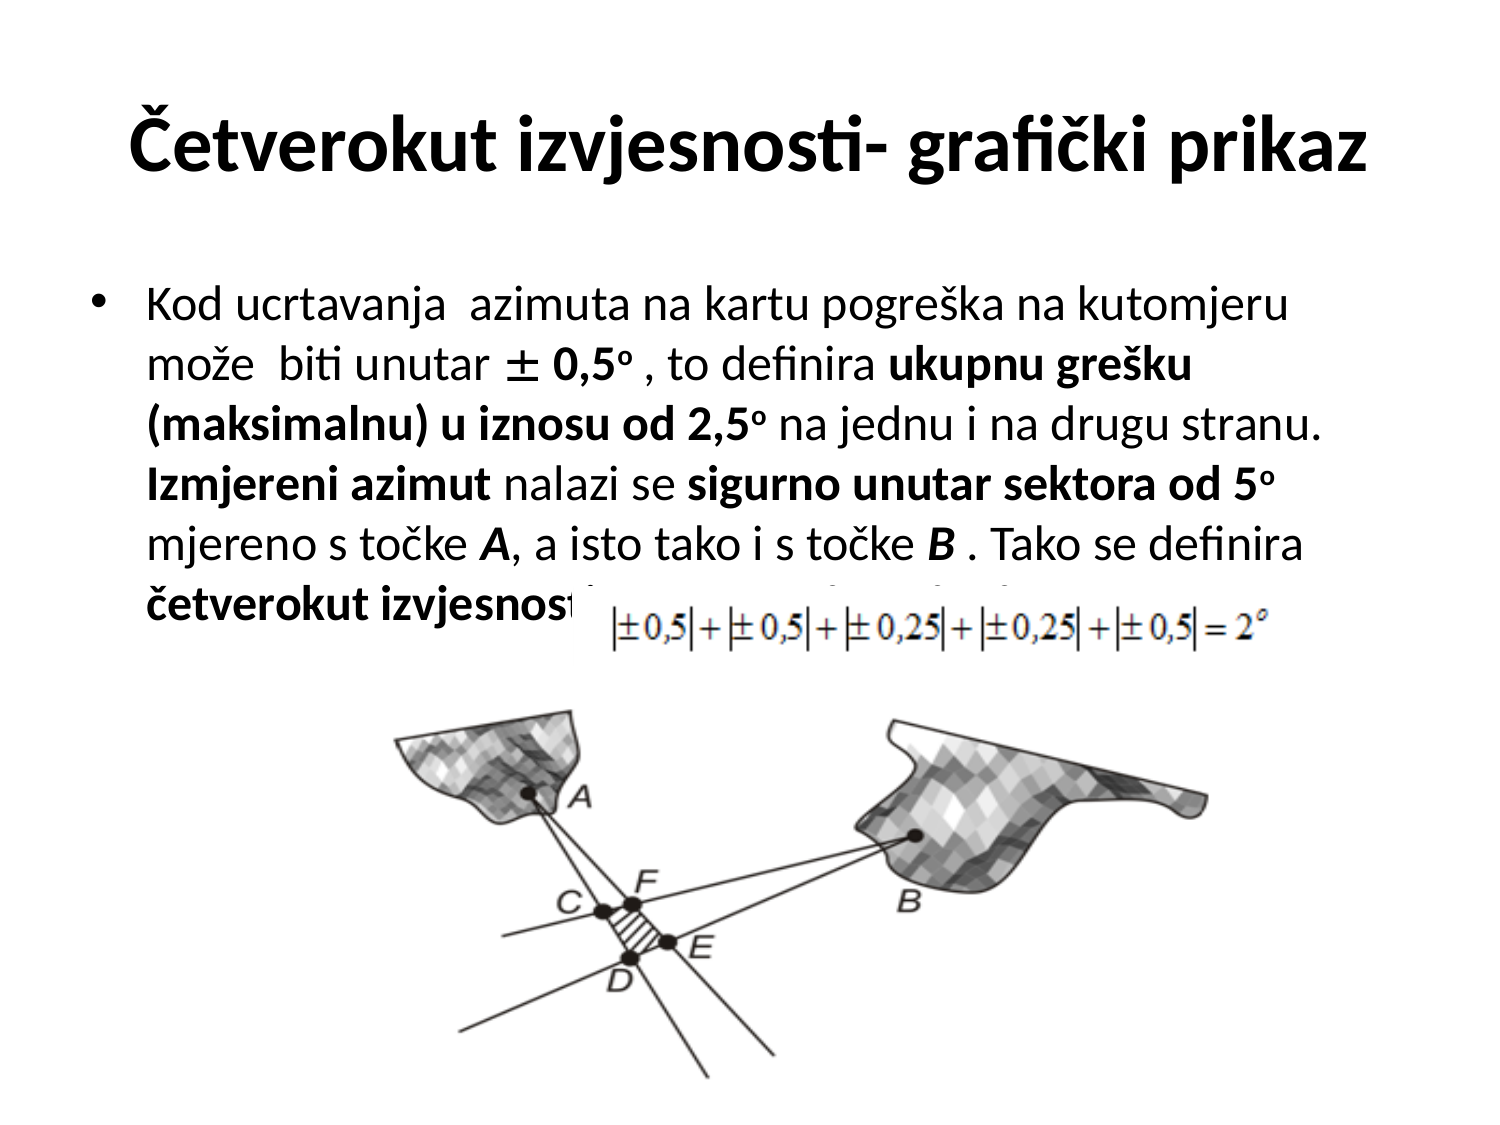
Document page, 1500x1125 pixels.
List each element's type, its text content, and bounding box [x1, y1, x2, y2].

title Četverokut izvjesnosti- grafički prikaz [75, 45, 1425, 233]
picture [572, 585, 1306, 666]
list Kod ucrtavanja azimuta na kartu pogreška na kutomjeru može biti unutar  0,5o , to definira ukupnu grešku (maksimalnu) u iznosu od 2,5o na jednu i na drugu stranu. Izmjereni azimut nalazi se sigurno unutar sektora od 5o mjereno s točke A, a isto tako i s točke B . Tako se definira četverokut izvjesnosti CDEF: 2,5°+2,5°=5° [75, 262, 1425, 1083]
picture [336, 692, 1239, 1083]
